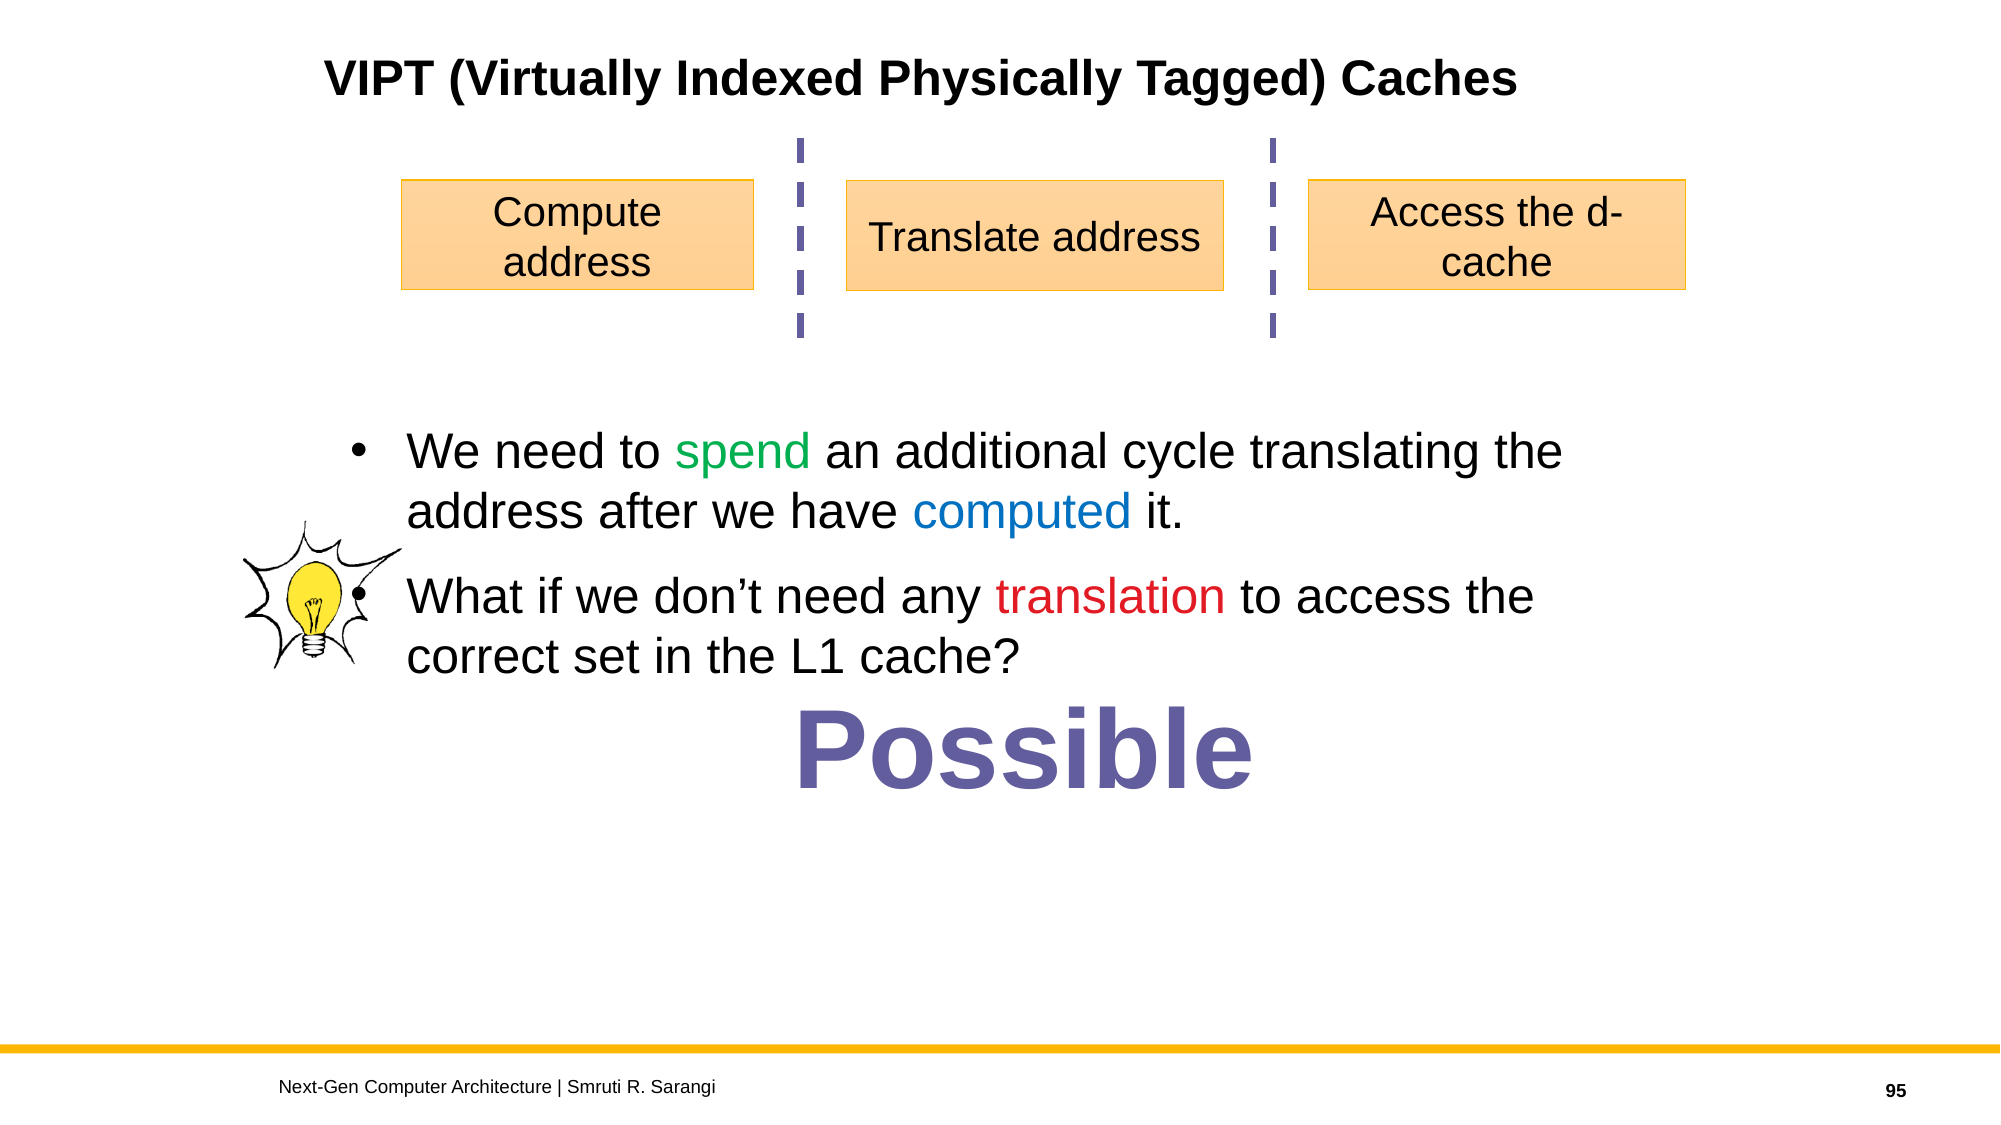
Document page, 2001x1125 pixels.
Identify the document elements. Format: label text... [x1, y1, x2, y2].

footer Next-Gen Computer Architecture | Smruti R. Sarangi [263, 1067, 1464, 1105]
list We need to spend an additional cycle translating the address after we have computed it. What if we don’t need any translation to access the correct set in the L1 cache? [335, 411, 1666, 715]
text_box Compute address [401, 179, 754, 290]
title VIPT (Virtually Indexed Physically Tagged) Caches [308, 45, 1640, 180]
text_box Access the d-cache [1308, 179, 1686, 290]
slide_number 95 [1711, 1071, 1922, 1109]
text_box Possible [778, 668, 1271, 819]
picture [243, 520, 402, 669]
text_box Translate address [846, 180, 1224, 291]
